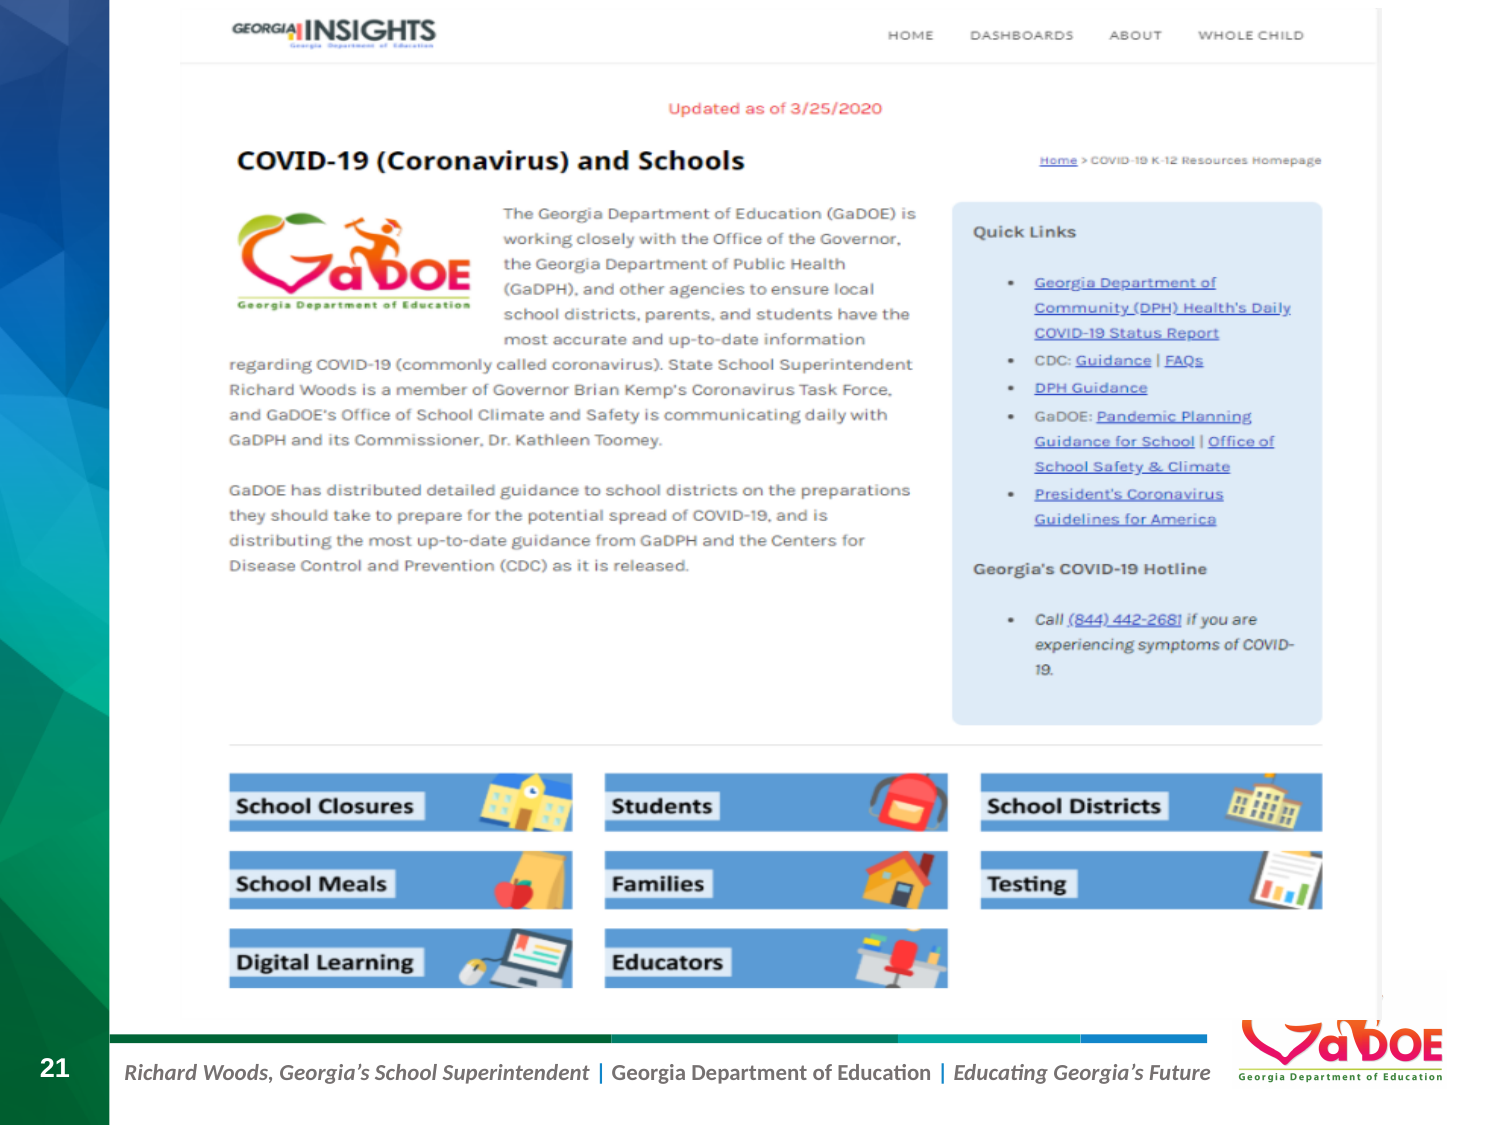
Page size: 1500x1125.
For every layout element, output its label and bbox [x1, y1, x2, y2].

picture [179, 8, 1447, 1089]
picture [0, 0, 110, 1125]
